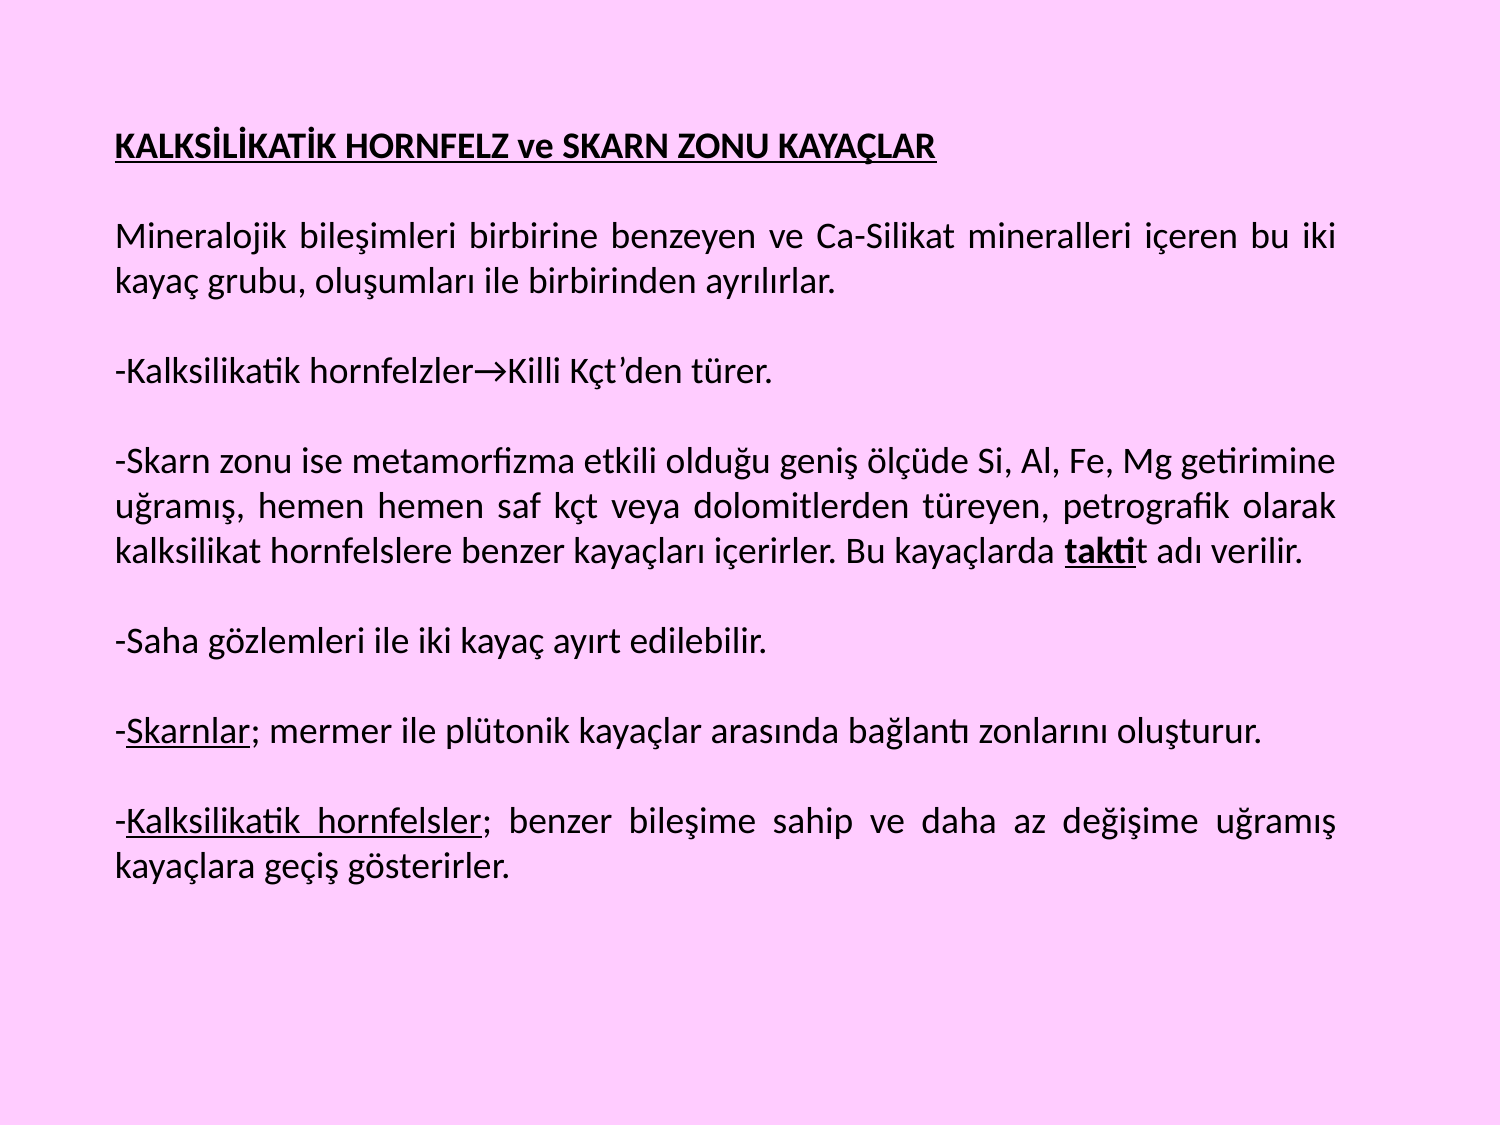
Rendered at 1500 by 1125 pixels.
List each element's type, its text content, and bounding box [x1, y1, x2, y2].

text_box KALKSİLİKATİK HORNFELZ ve SKARN ZONU KAYAÇLAR Mineralojik bileşimleri birbirine benzeyen ve Ca-Silikat mineralleri içeren bu iki kayaç grubu, oluşumları ile birbirinden ayrılırlar. -Kalksilikatik hornfelzler→Killi Kçt’den türer. -Skarn zonu ise metamorfizma etkili olduğu geniş ölçüde Si, Al, Fe, Mg getirimine uğramış, hemen hemen saf kçt veya dolomitlerden türeyen, petrografik olarak kalksilikat hornfelslere benzer kayaçları içerirler. Bu kayaçlarda taktit adı verilir. -Saha gözlemleri ile iki kayaç ayırt edilebilir. -Skarnlar; mermer ile plütonik kayaçlar arasında bağlantı zonlarını oluşturur. -Kalksilikatik hornfelsler; benzer bileşime sahip ve daha az değişime uğramış kayaçlara geçiş gösterirler. [100, 113, 1353, 939]
